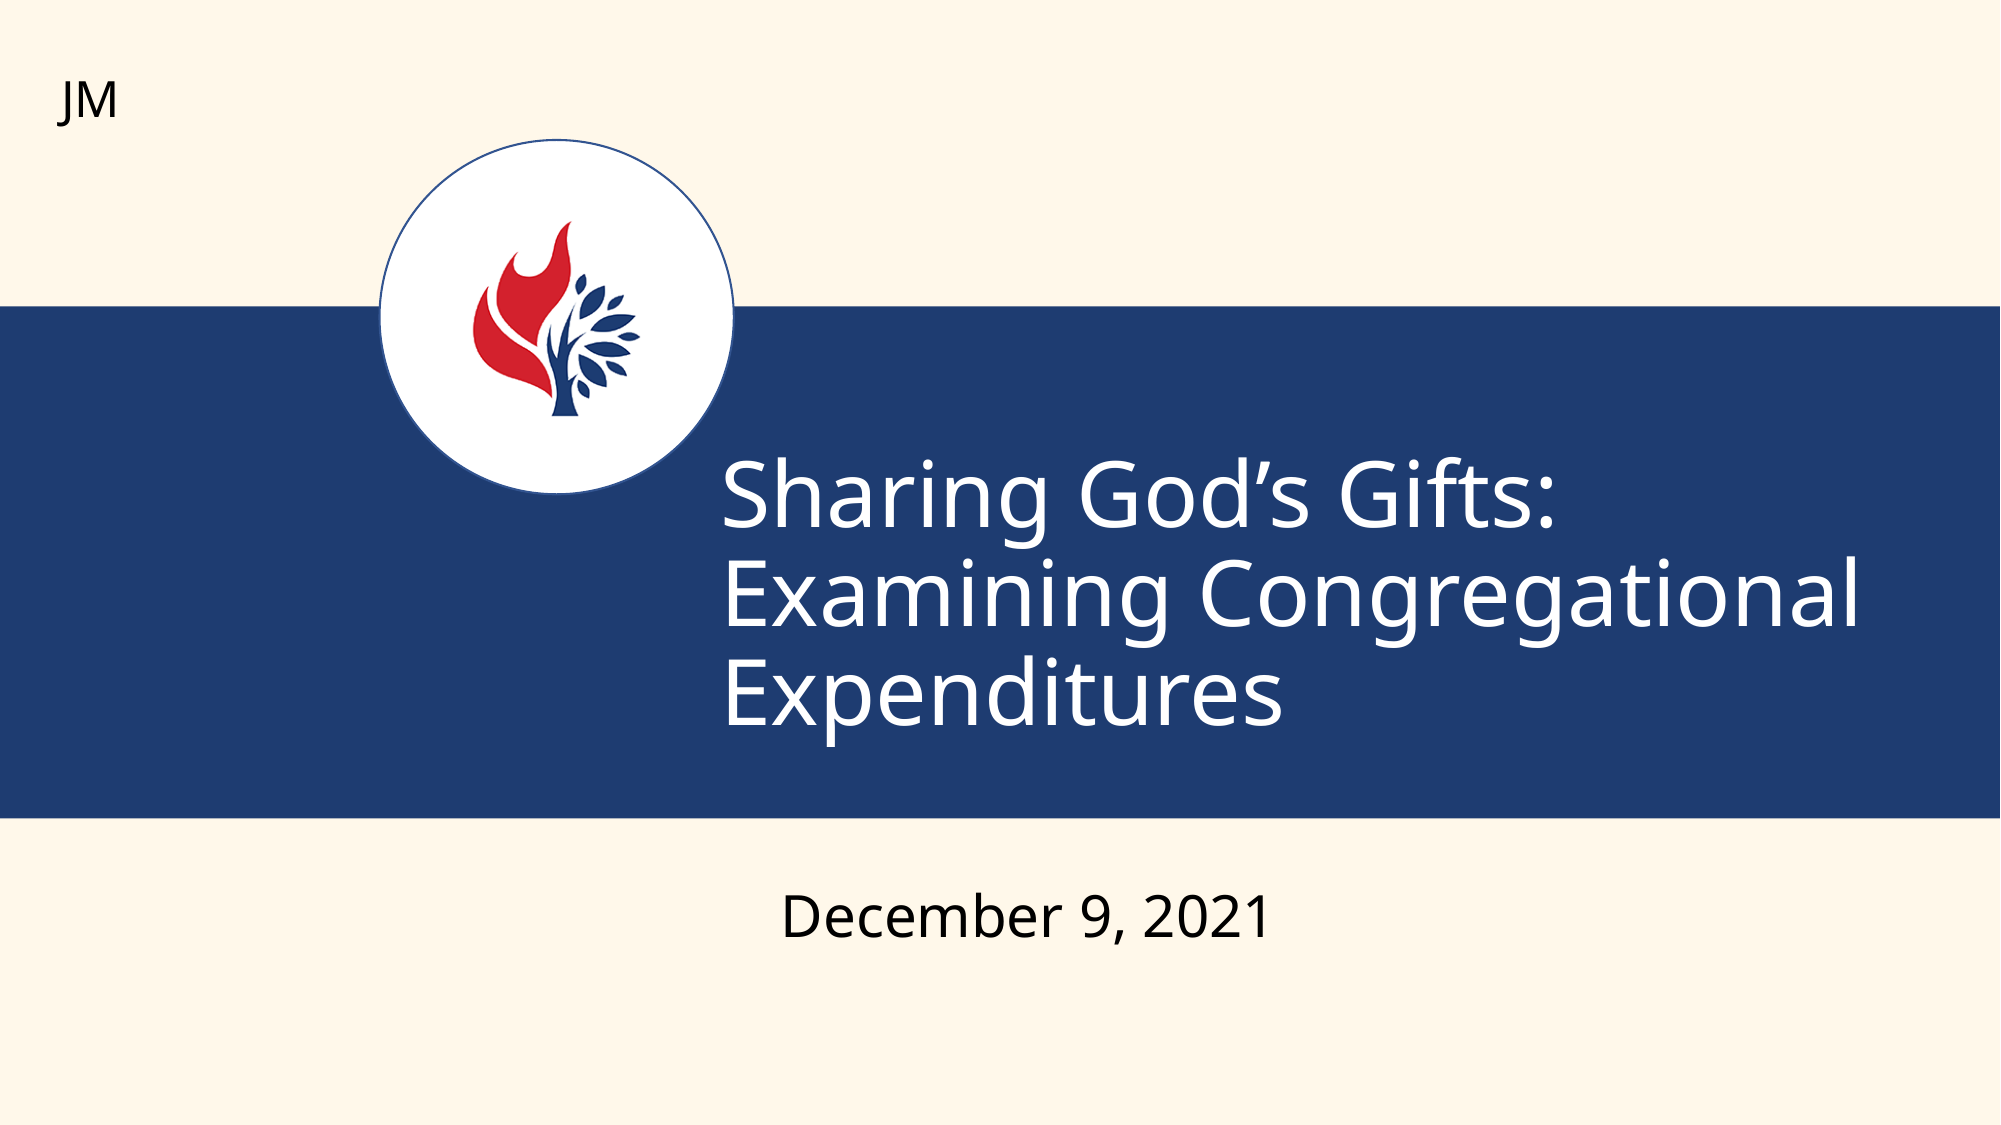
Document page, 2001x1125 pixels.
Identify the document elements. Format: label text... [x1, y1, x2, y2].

picture [453, 214, 660, 420]
text_box December 9, 2021 [766, 872, 2000, 957]
title Sharing God’s Gifts: Examining Congregational Expenditures [704, 419, 1977, 775]
text_box [0, 306, 2000, 819]
text_box JM [46, 59, 229, 135]
text_box [378, 138, 735, 496]
